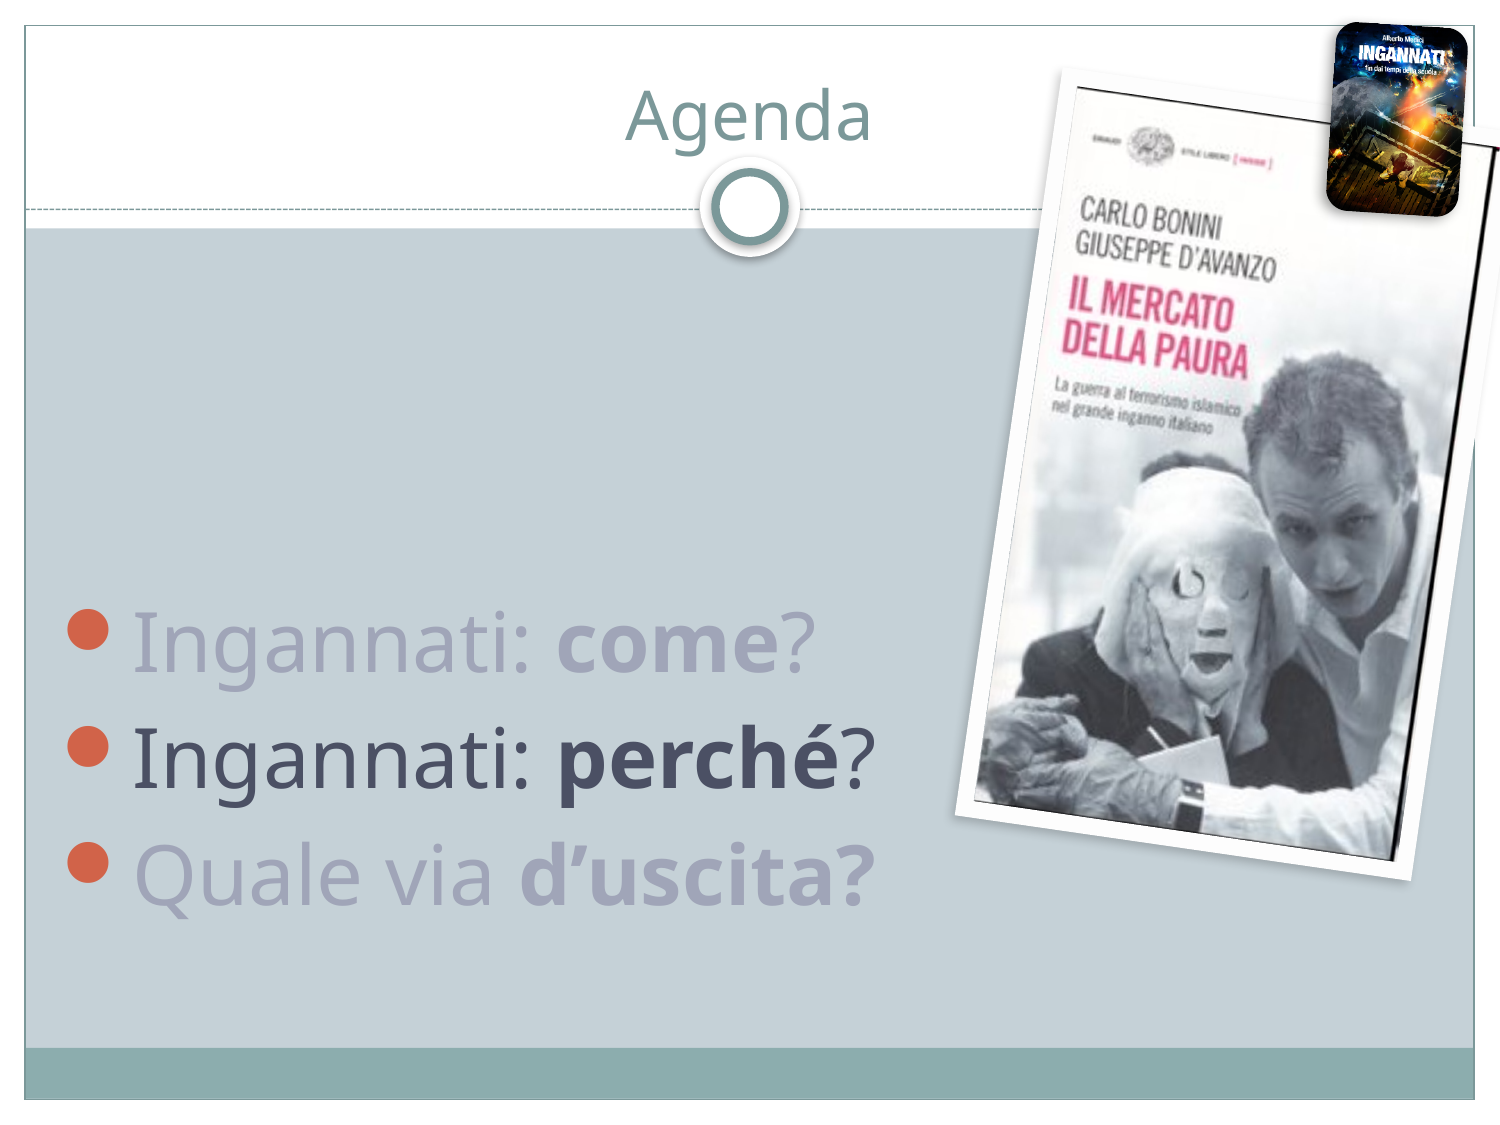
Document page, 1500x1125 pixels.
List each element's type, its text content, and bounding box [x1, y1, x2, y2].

text_box Ingannati: come? Ingannati: perché? Quale via d’uscita? [46, 581, 1090, 1032]
picture [975, 22, 1499, 861]
title Agenda [49, 37, 1323, 162]
